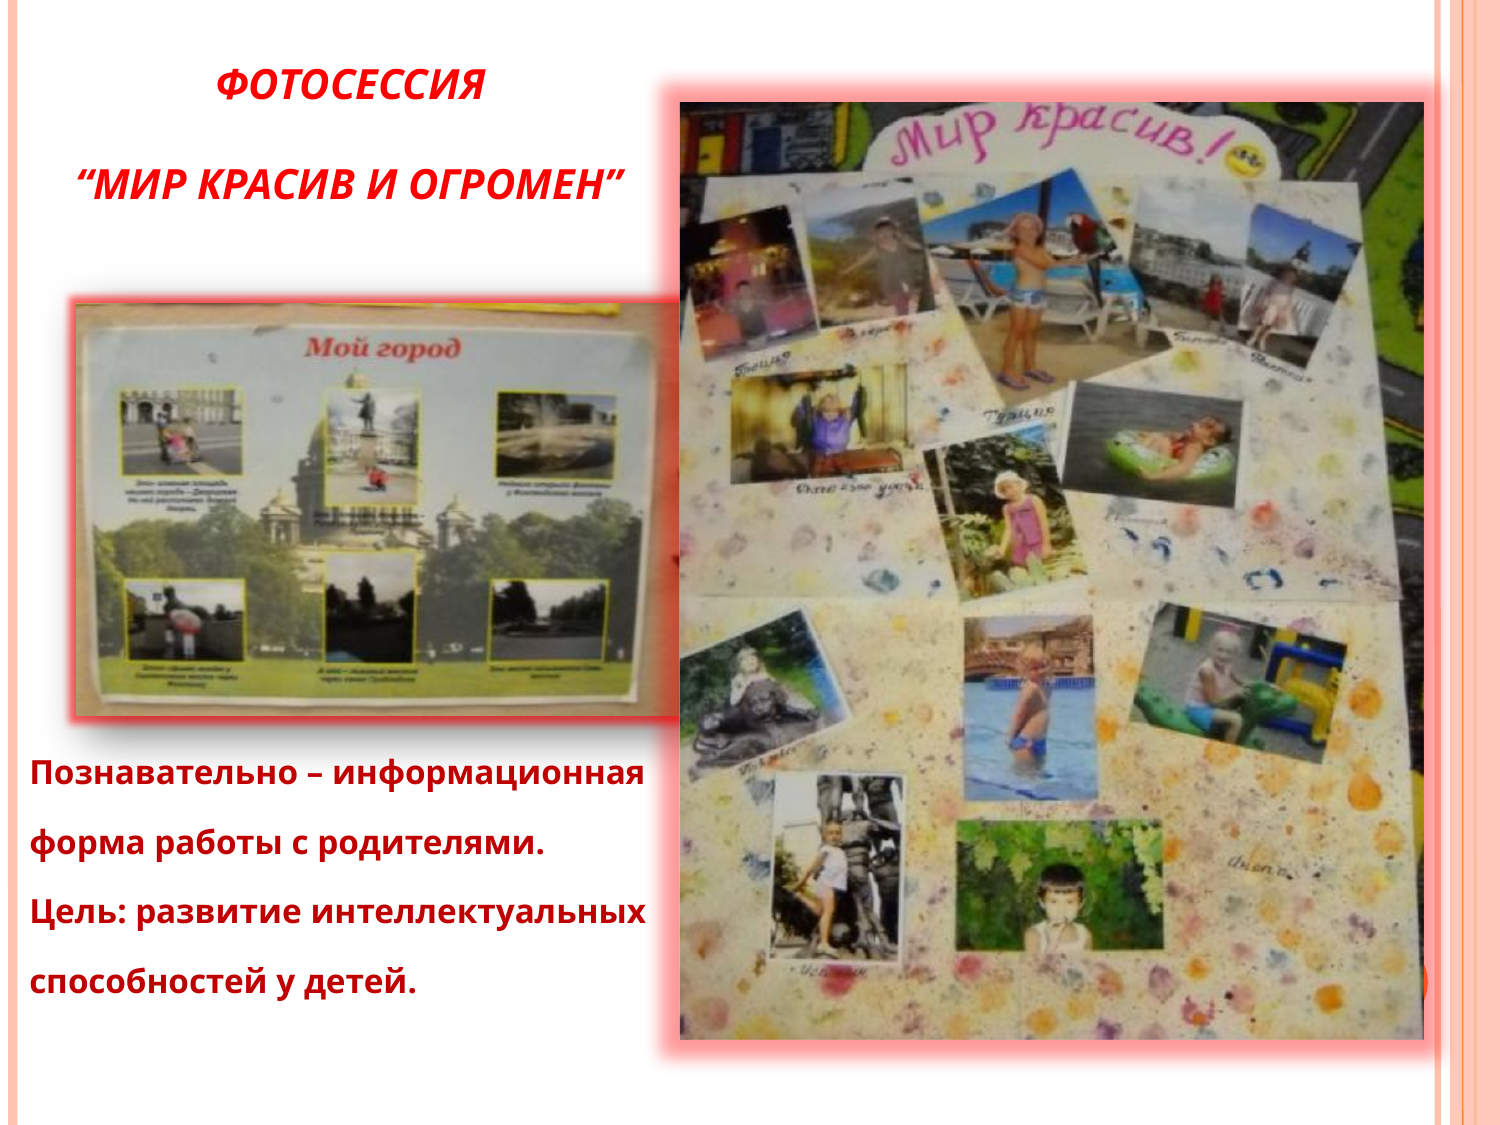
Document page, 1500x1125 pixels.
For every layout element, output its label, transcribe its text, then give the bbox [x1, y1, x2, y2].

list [76, 290, 576, 717]
picture [581, 103, 1500, 1039]
title ФОТОСЕССИЯ “МИР КРАСИВ И ОГРОМЕН” [0, 0, 750, 209]
list Познавательно – информационная форма работы с родителями. Цель: развитие интеллектуальных способностей у детей. [29, 751, 727, 1005]
